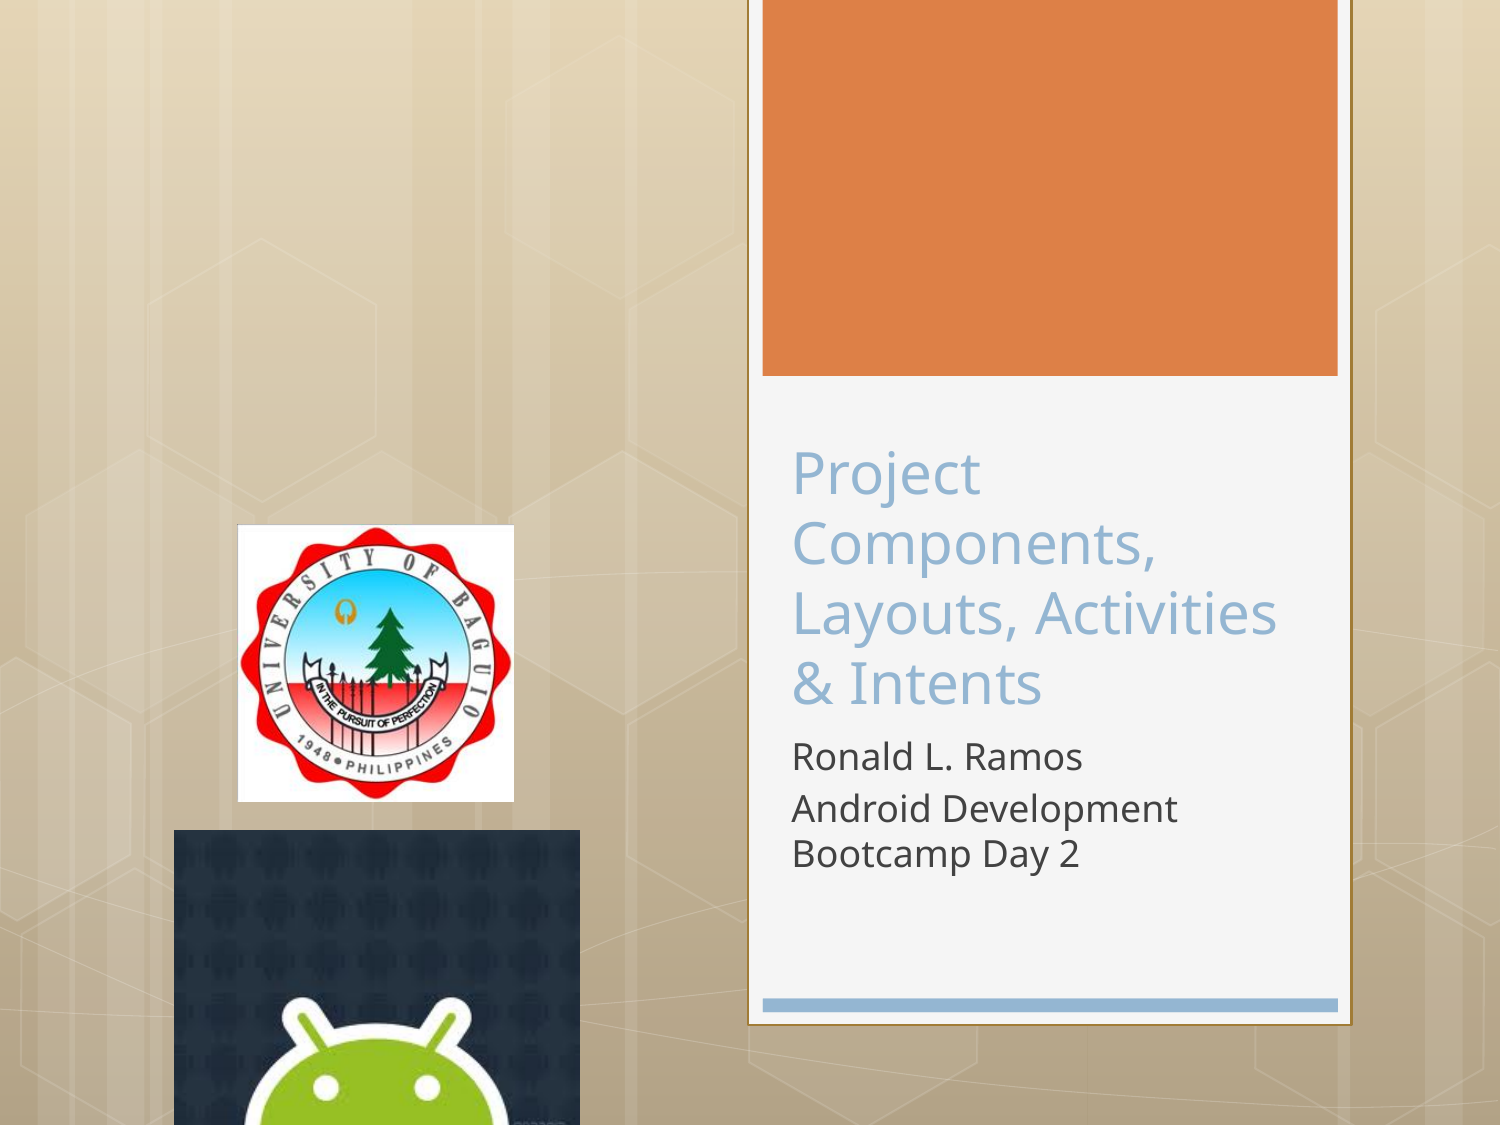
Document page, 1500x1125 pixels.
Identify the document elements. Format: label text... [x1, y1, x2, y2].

subtitle Ronald L. Ramos Android Development Bootcamp Day 2 [776, 725, 1320, 933]
title Project Components, Layouts, Activities & Intents [776, 444, 1320, 724]
picture [174, 830, 580, 1125]
picture [237, 524, 514, 802]
